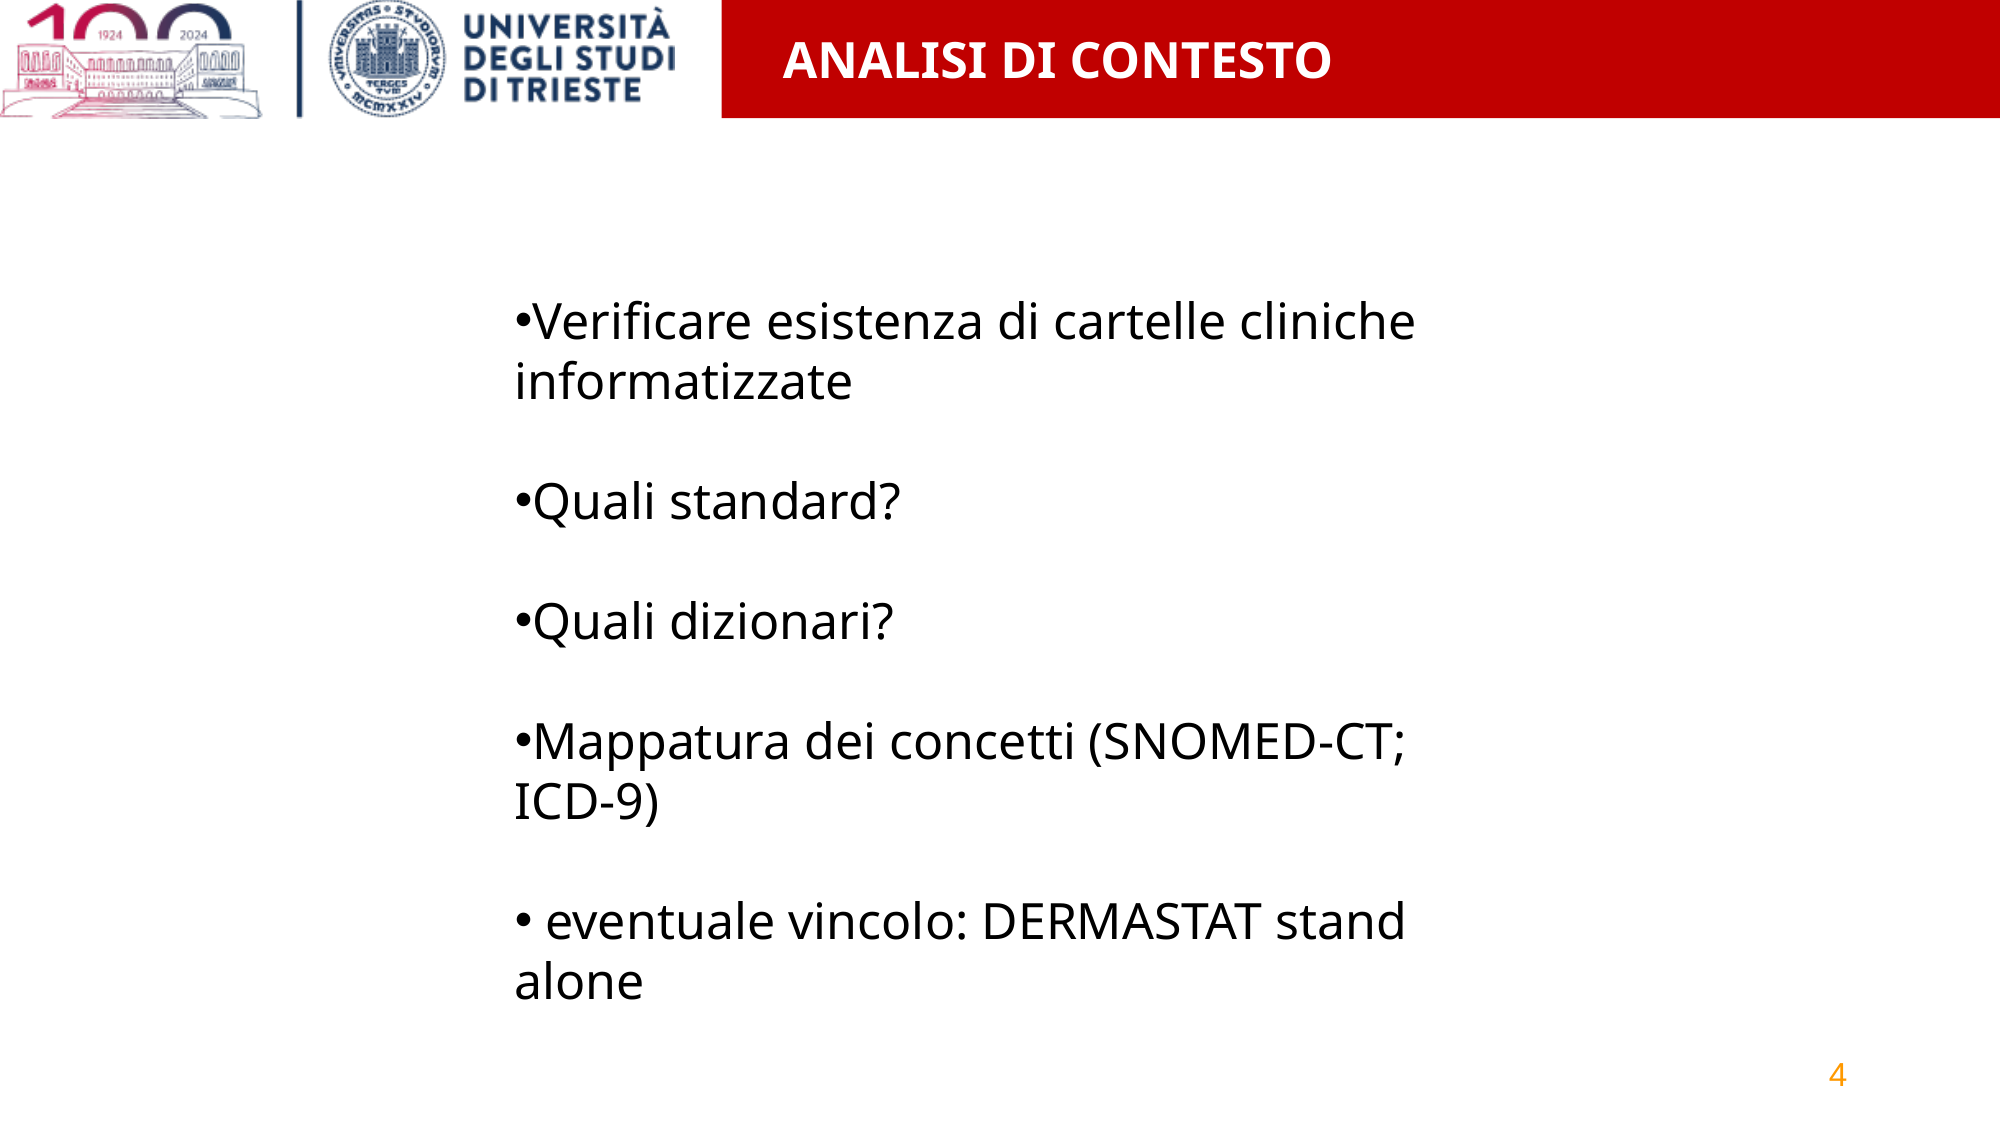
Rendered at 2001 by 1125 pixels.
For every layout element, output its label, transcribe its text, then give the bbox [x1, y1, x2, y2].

text_box Verificare esistenza di cartelle cliniche informatizzate Quali standard?​ Quali dizionari?​ Mappatura dei concetti (SNOMED-CT; ICD-9) eventuale vincolo: DERMASTAT stand alone​ [500, 282, 1500, 1017]
text_box [720, 0, 2000, 120]
picture [0, 0, 676, 119]
slide_number 4 [1412, 1042, 1863, 1103]
text_box ANALISI DI CONTESTO​ [768, 21, 1644, 96]
